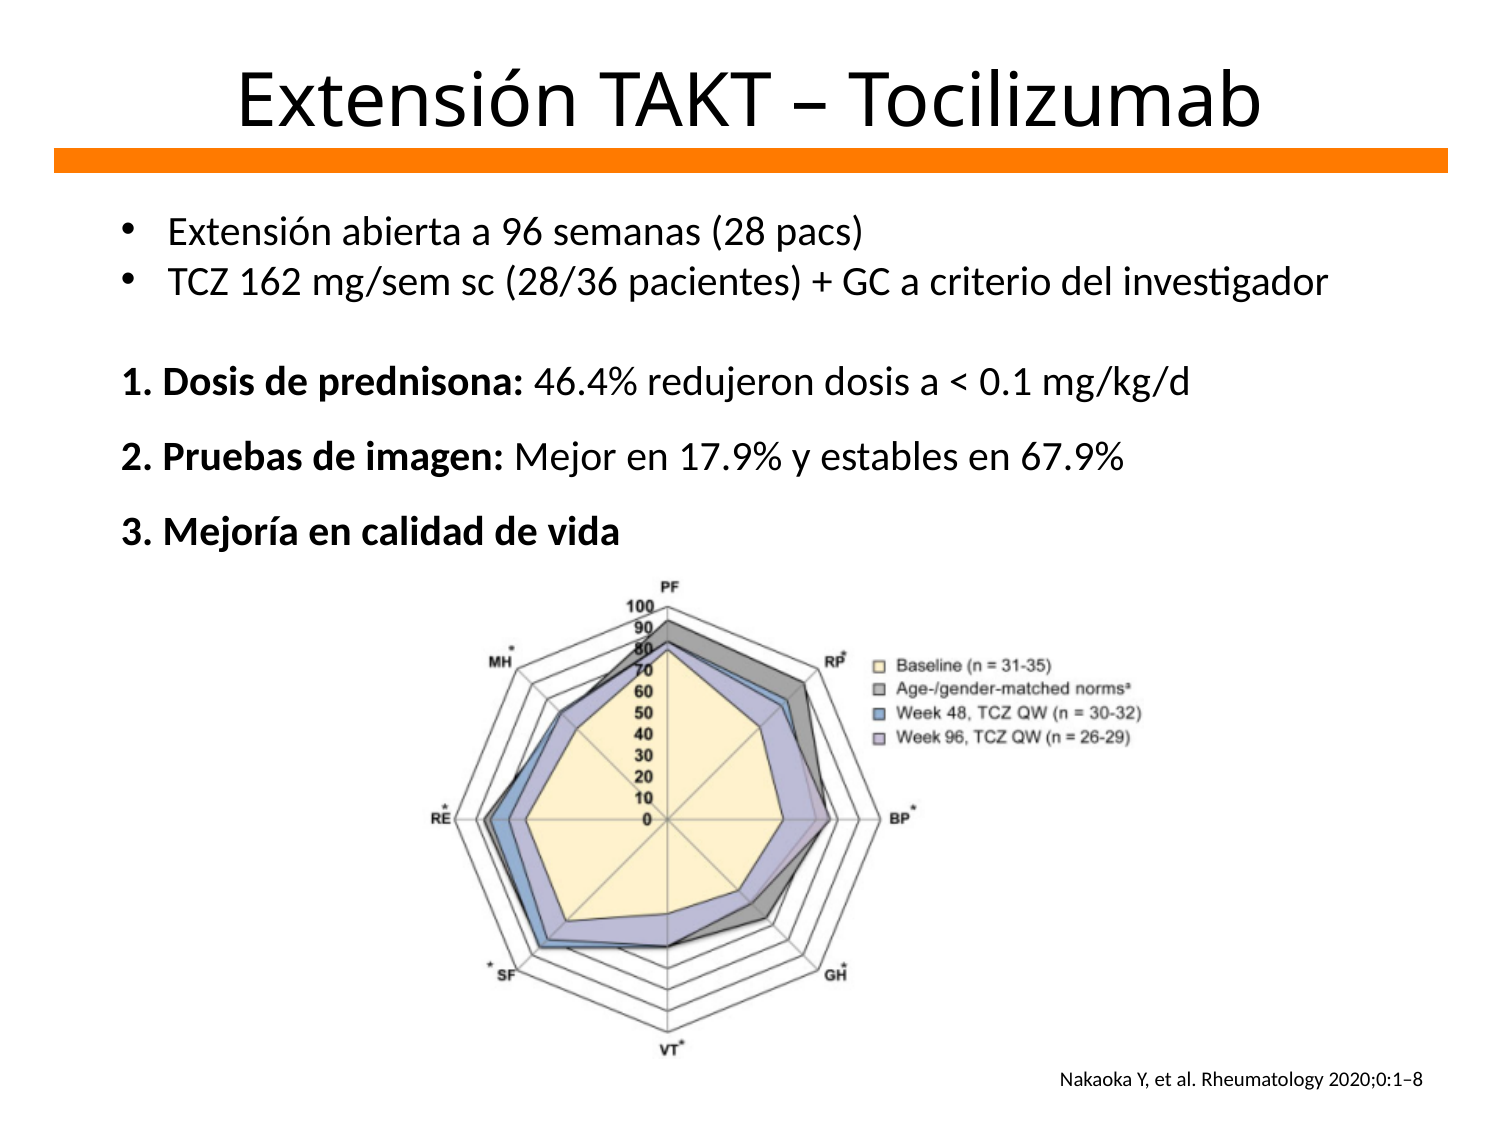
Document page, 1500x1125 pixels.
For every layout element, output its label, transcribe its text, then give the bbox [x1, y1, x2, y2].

picture [407, 550, 1145, 1059]
text_box Extensión TAKT – Tocilizumab [0, 44, 1500, 232]
text_box Nakaoka Y, et al. Rheumatology 2020;0:1–8 [1045, 1058, 1456, 1099]
text_box Extensión abierta a 96 semanas (28 pacs) TCZ 162 mg/sem sc (28/36 pacientes) + GC a criterio del investigador 1. Dosis de prednisona: 46.4% redujeron dosis a < 0.1 mg/kg/d 2. Pruebas de imagen: Mejor en 17.9% y estables en 67.9% 3. Mejoría en calidad de vida [106, 196, 1345, 562]
